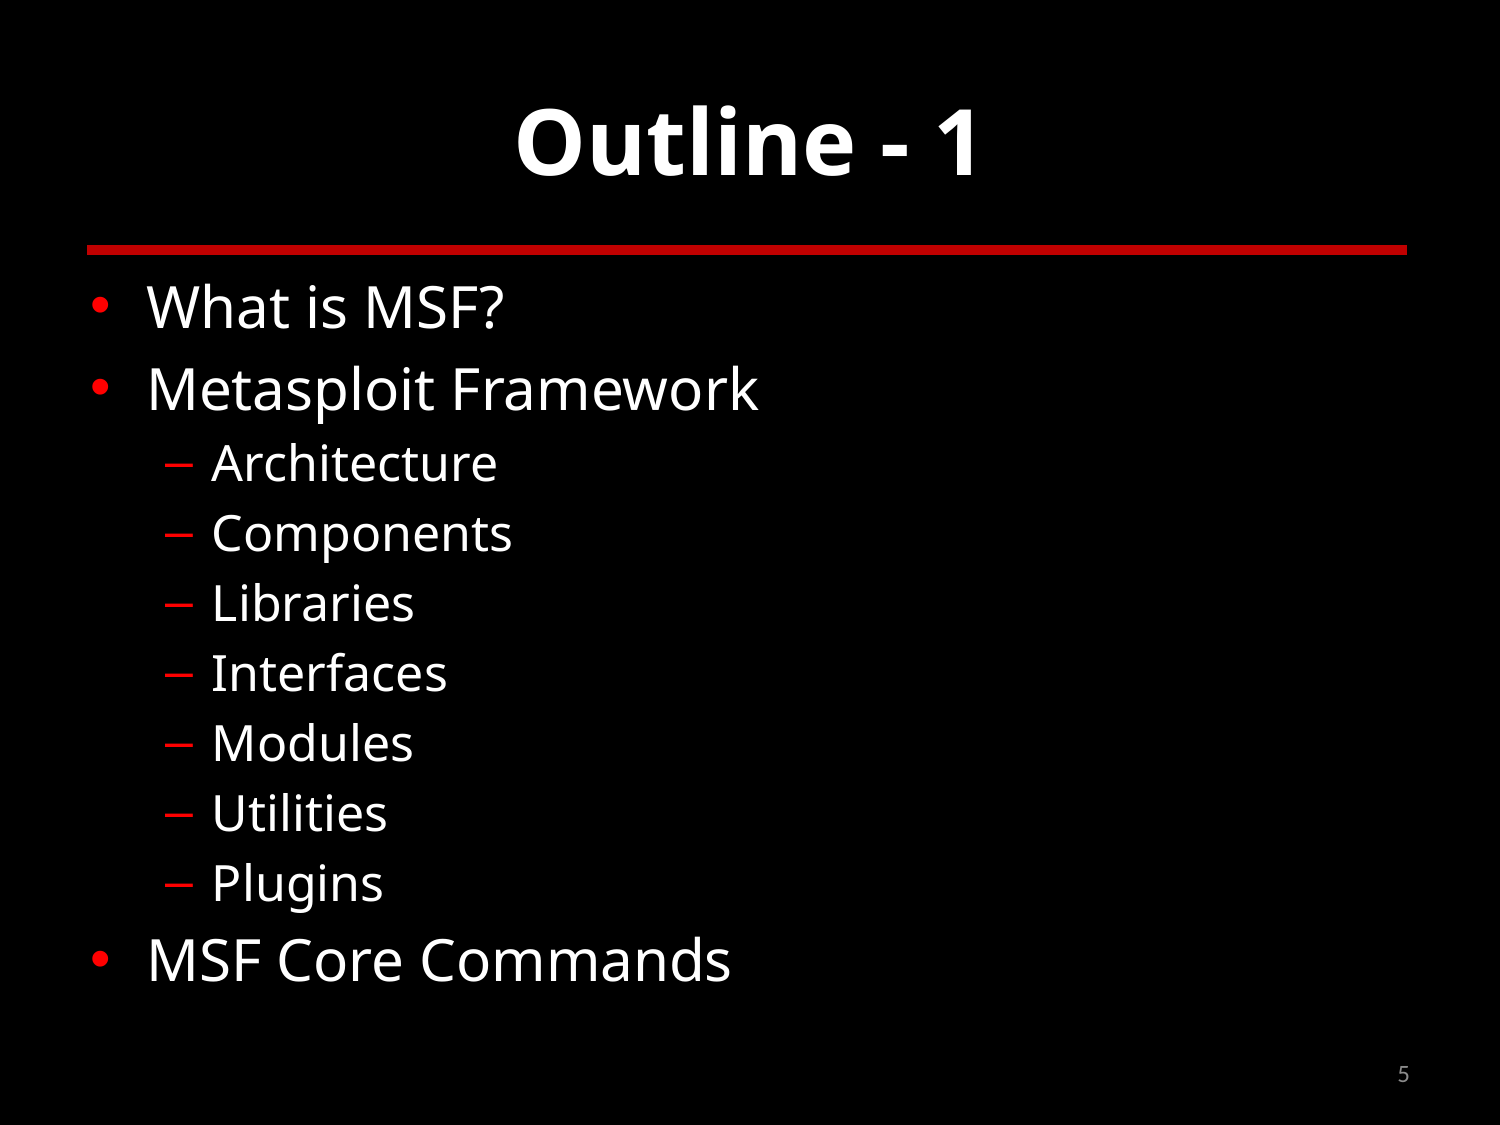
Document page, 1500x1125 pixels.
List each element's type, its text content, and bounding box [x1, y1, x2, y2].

slide_number 5 [1074, 1042, 1425, 1103]
title Outline - 1 [75, 45, 1425, 233]
list What is MSF? Metasploit Framework Architecture Components Libraries Interfaces Modules Utilities Plugins MSF Core Commands [75, 262, 1425, 1005]
